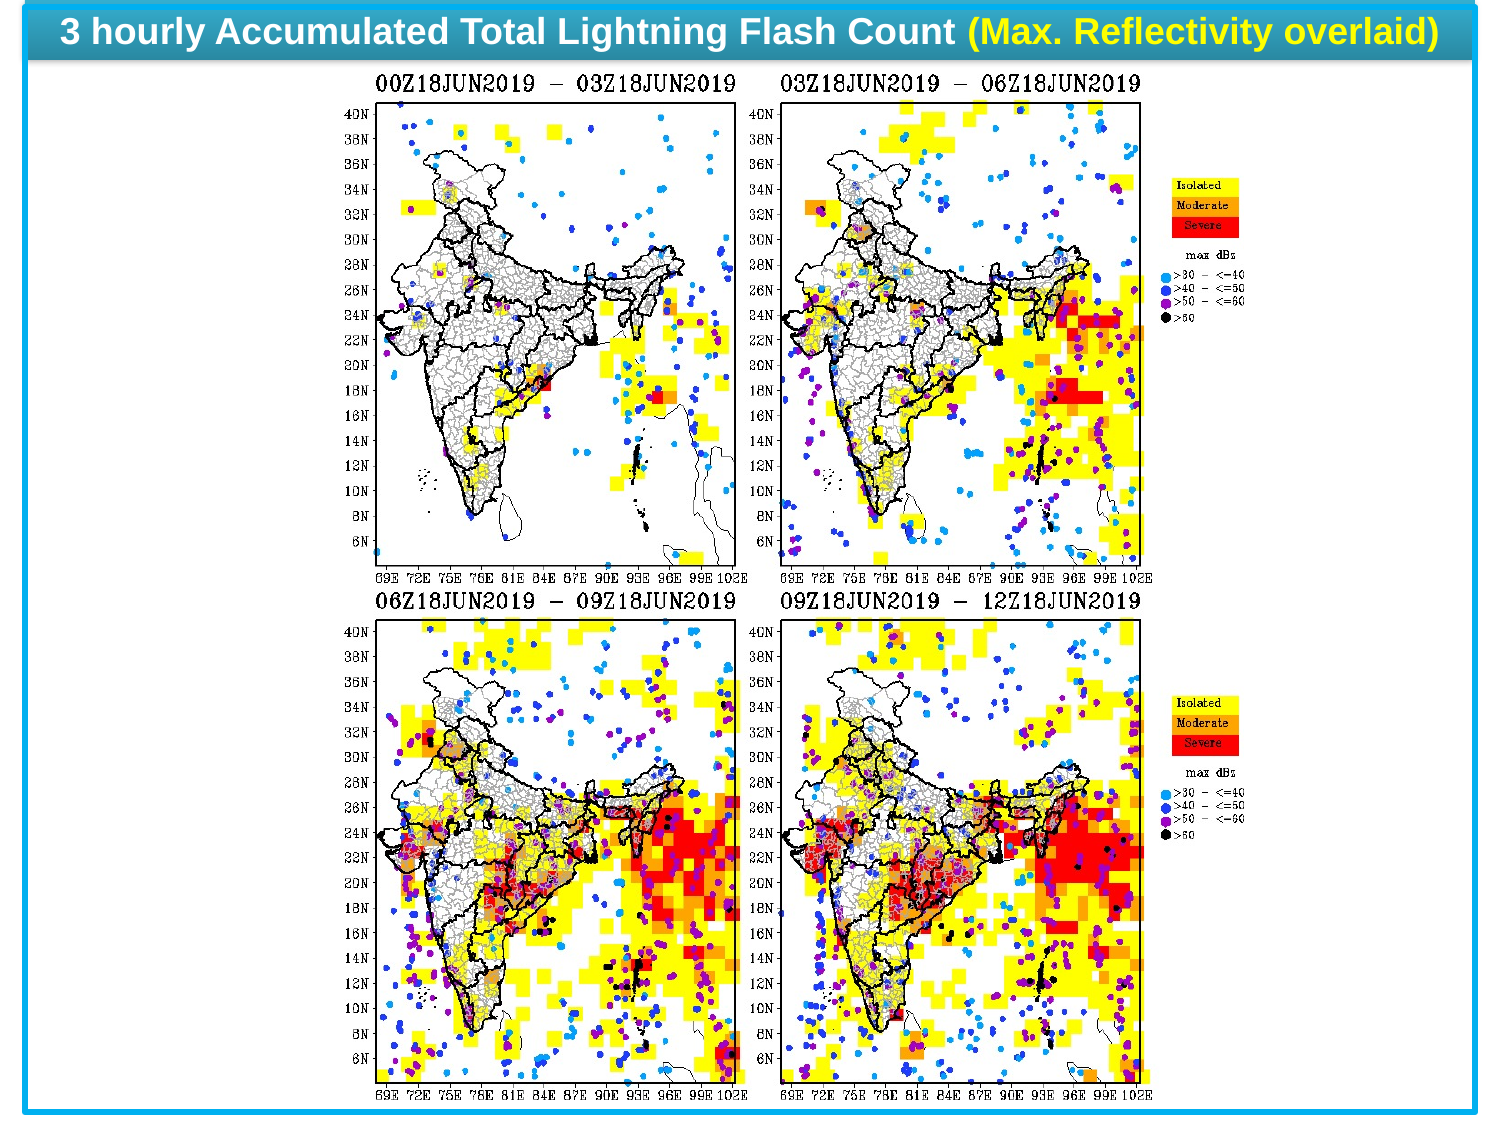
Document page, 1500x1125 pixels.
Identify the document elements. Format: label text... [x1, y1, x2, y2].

text_box [23, 5, 1477, 1114]
picture [343, 74, 1244, 1101]
text_box 3 hourly Accumulated Total Lightning Flash Count (Max. Reflectivity overlaid) [24, 0, 1475, 5]
